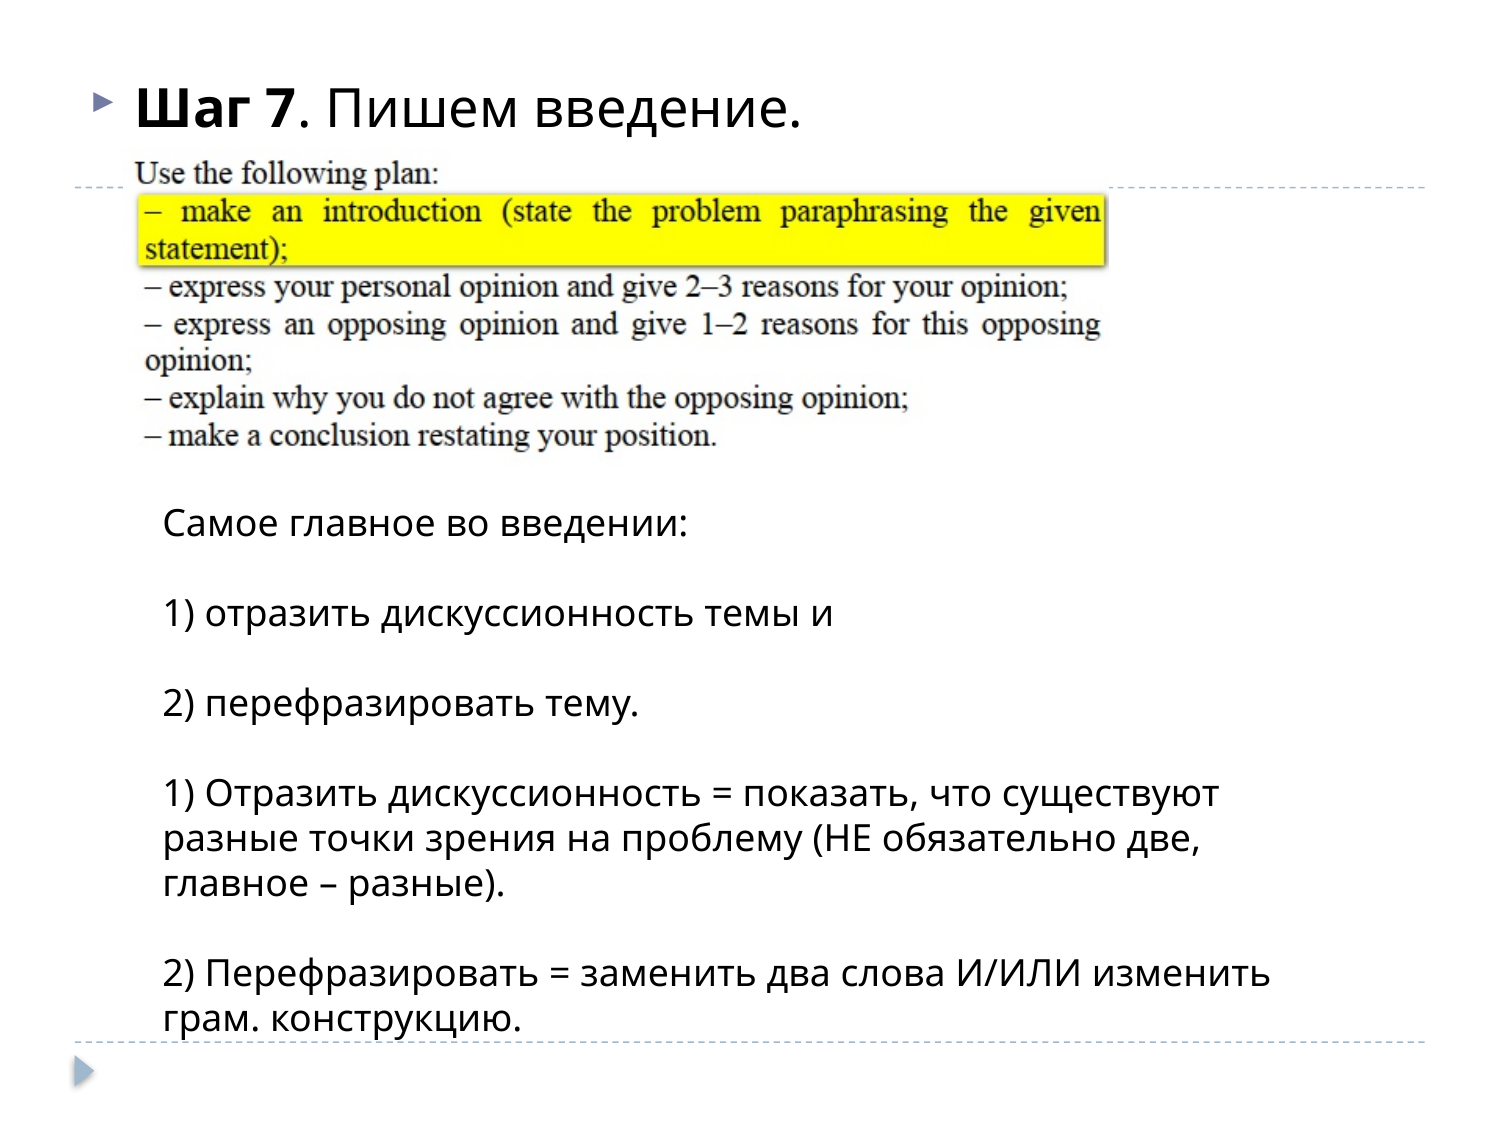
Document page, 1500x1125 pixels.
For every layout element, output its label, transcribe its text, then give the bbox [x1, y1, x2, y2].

picture [123, 148, 1109, 468]
list Шаг 7. Пишем введение. [75, 66, 1425, 1010]
text_box Самое главное во введении: 1) отразить дискуссионность темы и 2) перефразировать тему. 1) Отразить дискуссионность = показать, что существуют разные точки зрения на проблему (НЕ обязательно две, главное – разные). 2) Перефразировать = заменить два слова И/ИЛИ изменить грам. конструкцию. [147, 491, 1365, 1047]
